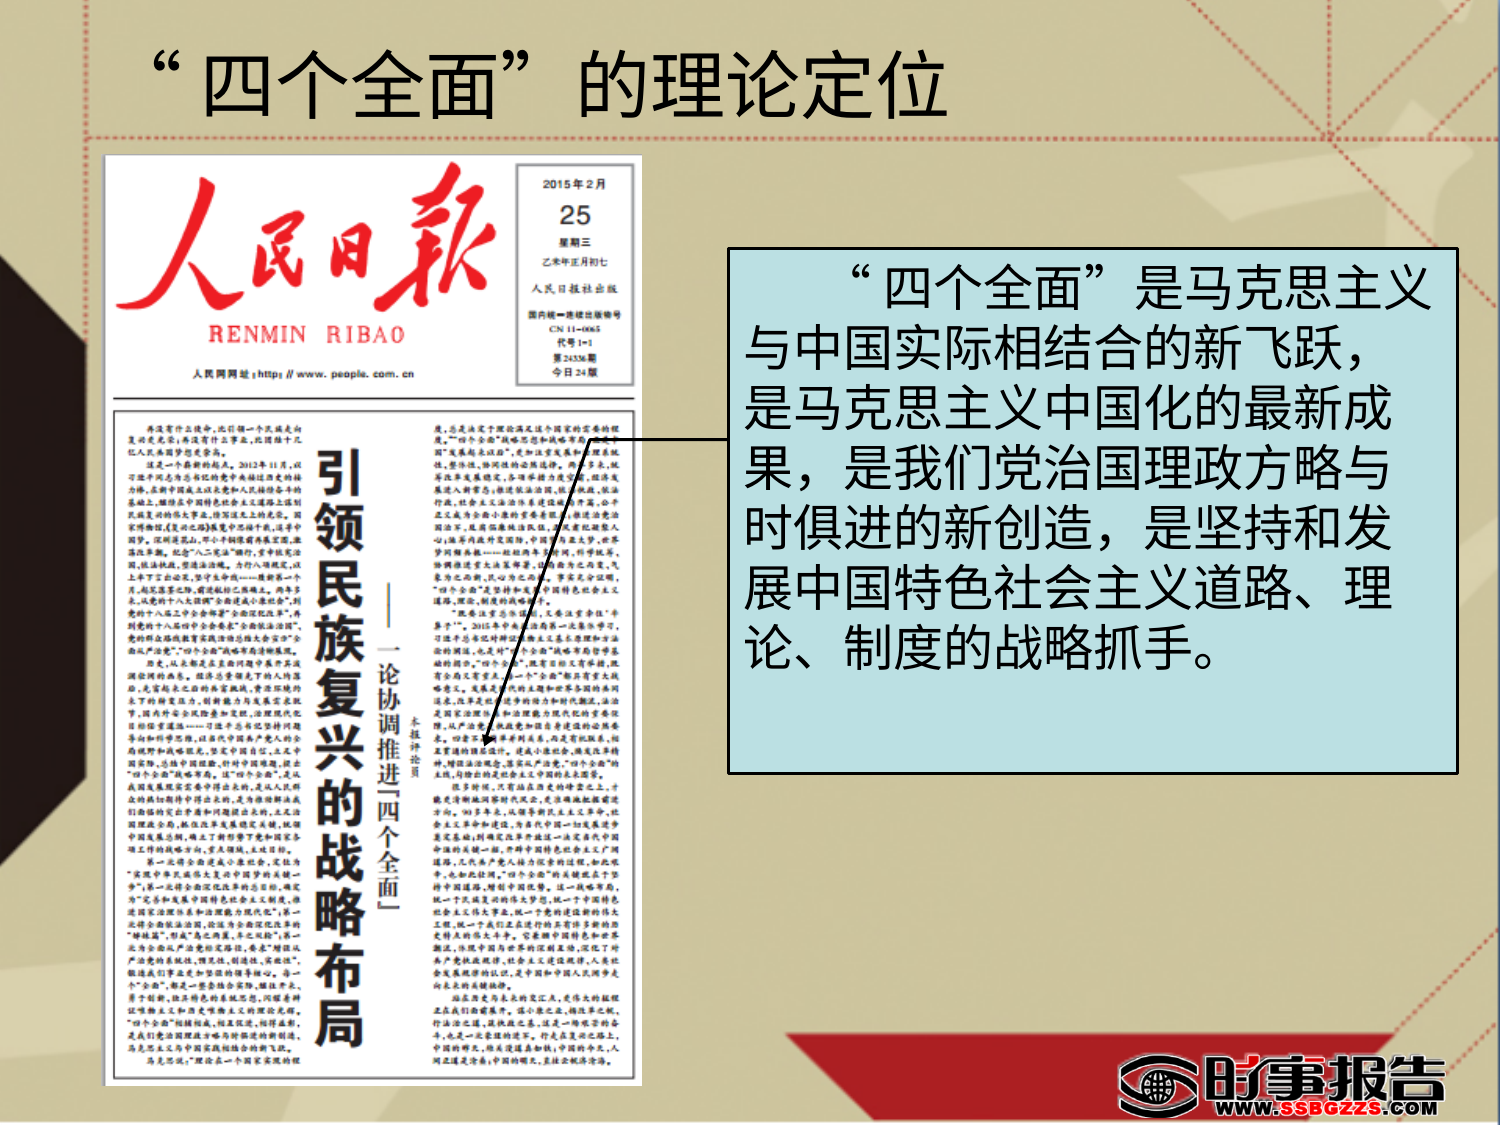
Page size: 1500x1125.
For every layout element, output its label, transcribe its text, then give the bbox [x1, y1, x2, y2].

text_box “四个全面”的理论定位 [92, 30, 1120, 136]
picture [0, 0, 1500, 1125]
text_box “四个全面”是马克思主义与中国实际相结合的新飞跃，是马克思主义中国化的最新成果，是我们党治国理政方略与时俱进的新创造，是坚持和发展中国特色社会主义道路、理论、制度的战略抓手。 [646, 248, 1458, 774]
